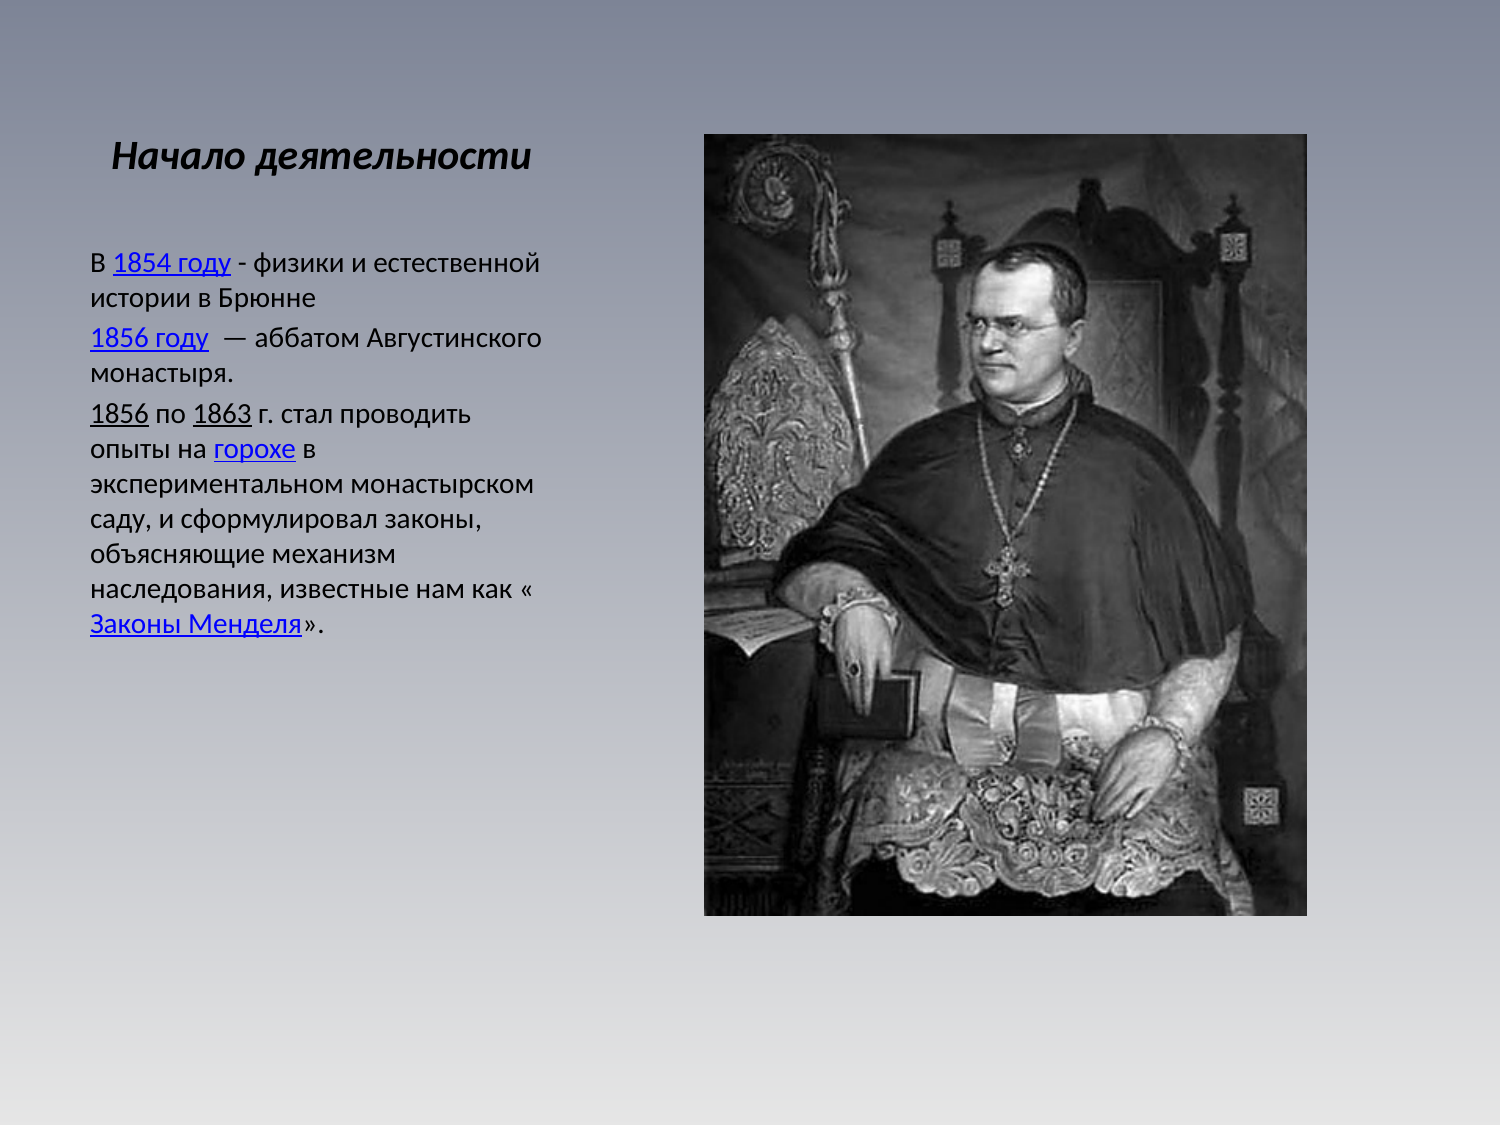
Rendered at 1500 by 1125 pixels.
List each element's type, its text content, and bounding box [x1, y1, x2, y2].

title Начало деятельности [75, 50, 569, 186]
list В 1854 году - физики и естественной истории в Брюнне 1856 году — аббатом Августинского монастыря. 1856 по 1863 г. стал проводить опыты на горохе в экспериментальном монастырском саду, и сформулировал законы, объясняющие механизм наследования, известные нам как «Законы Менделя». [75, 235, 569, 1005]
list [704, 133, 1307, 916]
